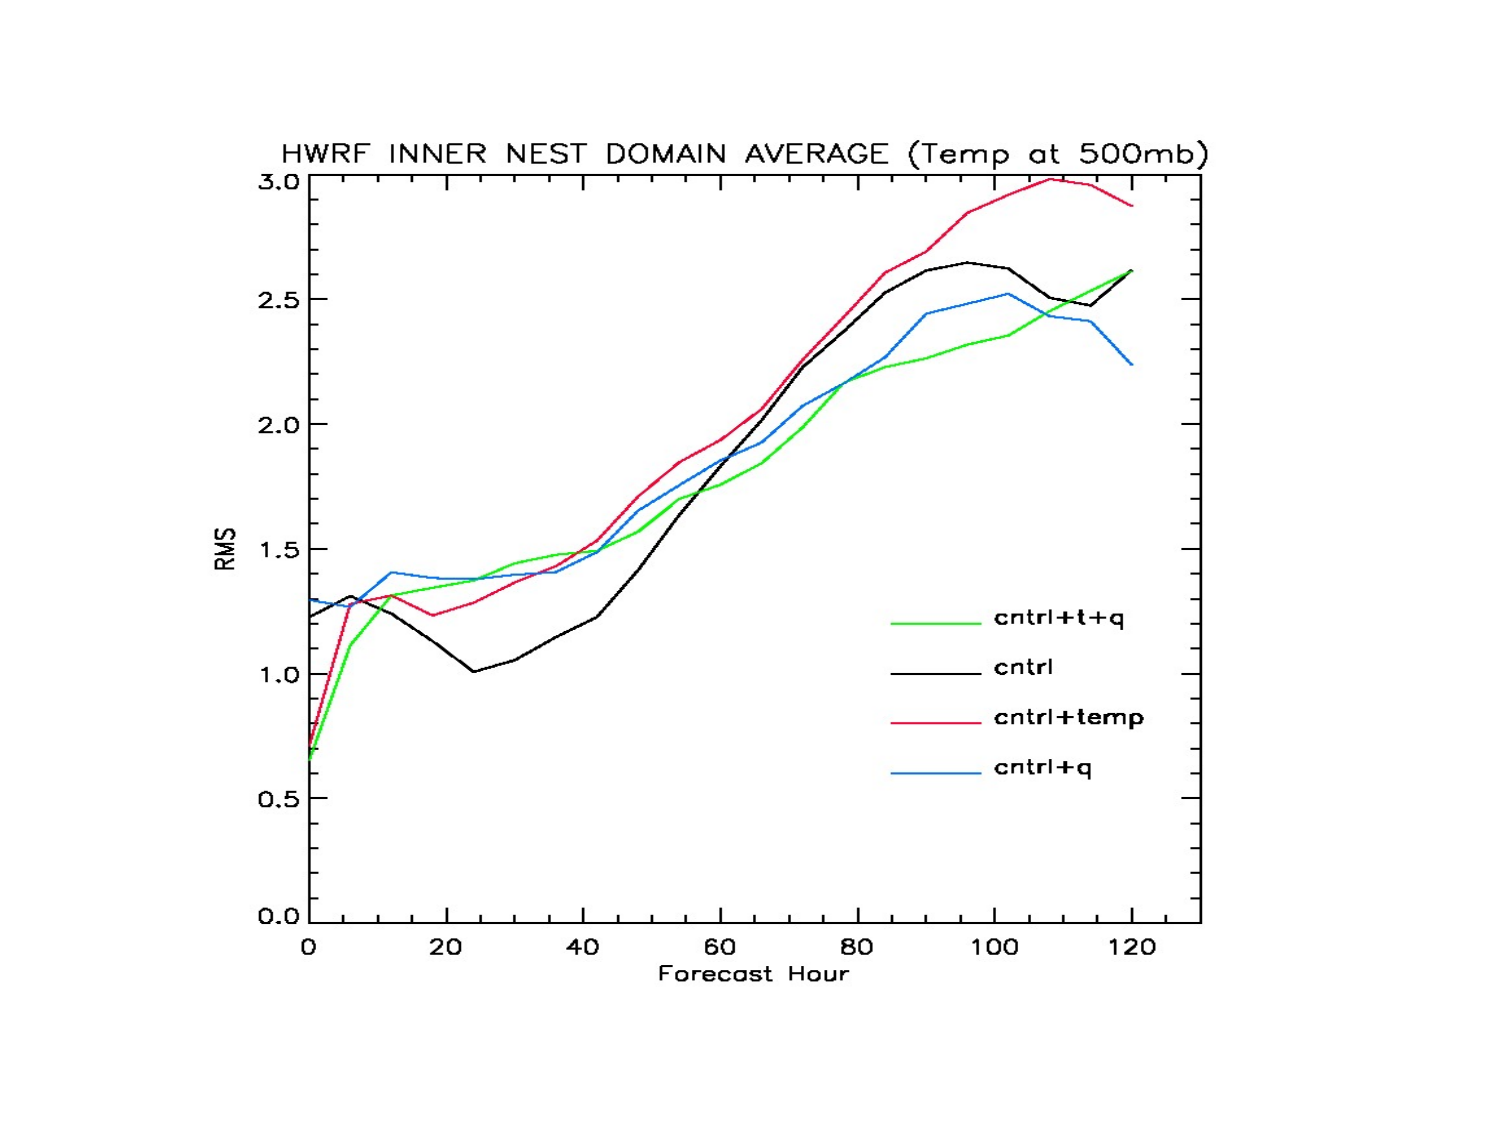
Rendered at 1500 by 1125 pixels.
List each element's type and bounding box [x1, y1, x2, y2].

list [143, 134, 1249, 1006]
